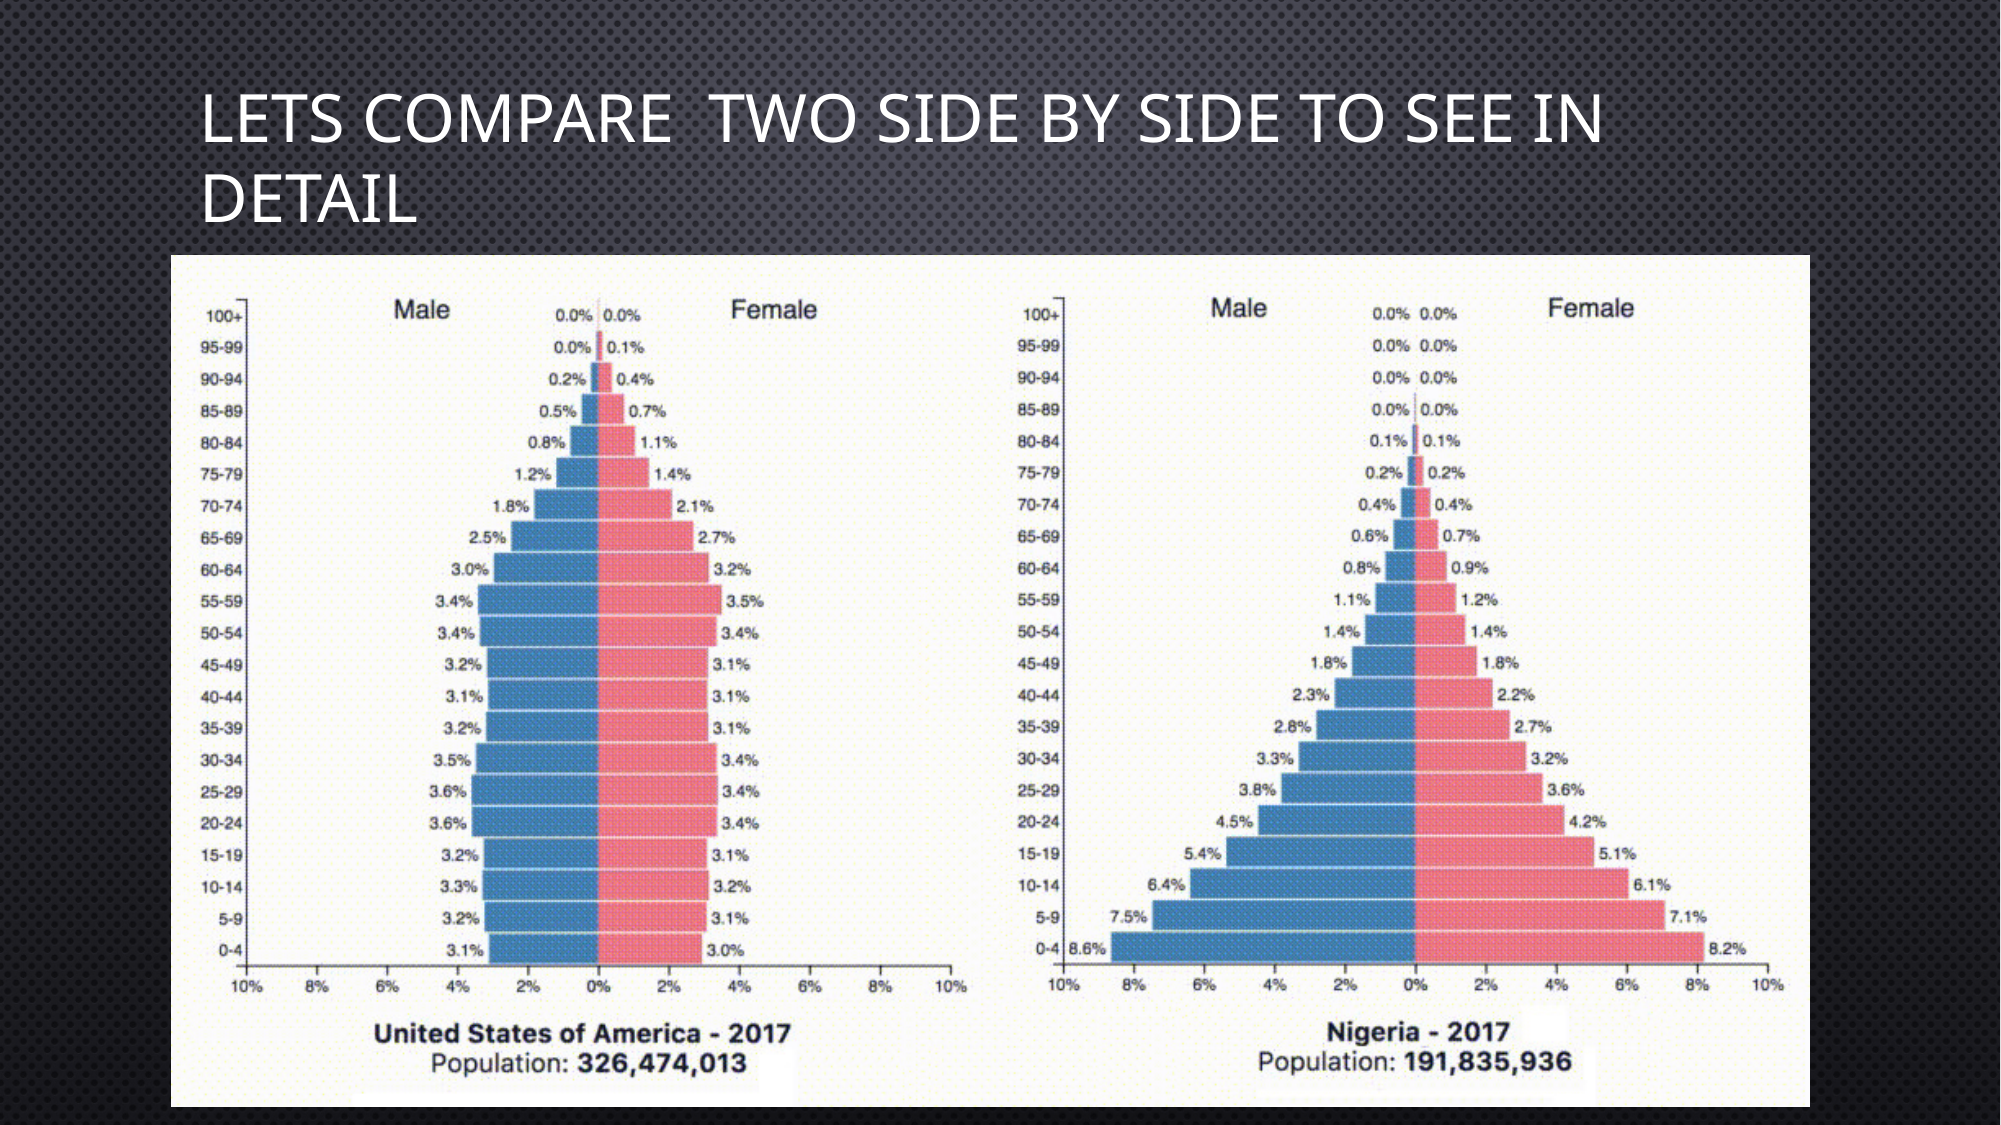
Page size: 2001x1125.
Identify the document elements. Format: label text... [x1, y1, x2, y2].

title Lets compare two side by side to see in detail [184, 0, 1810, 255]
picture [171, 255, 1811, 1107]
